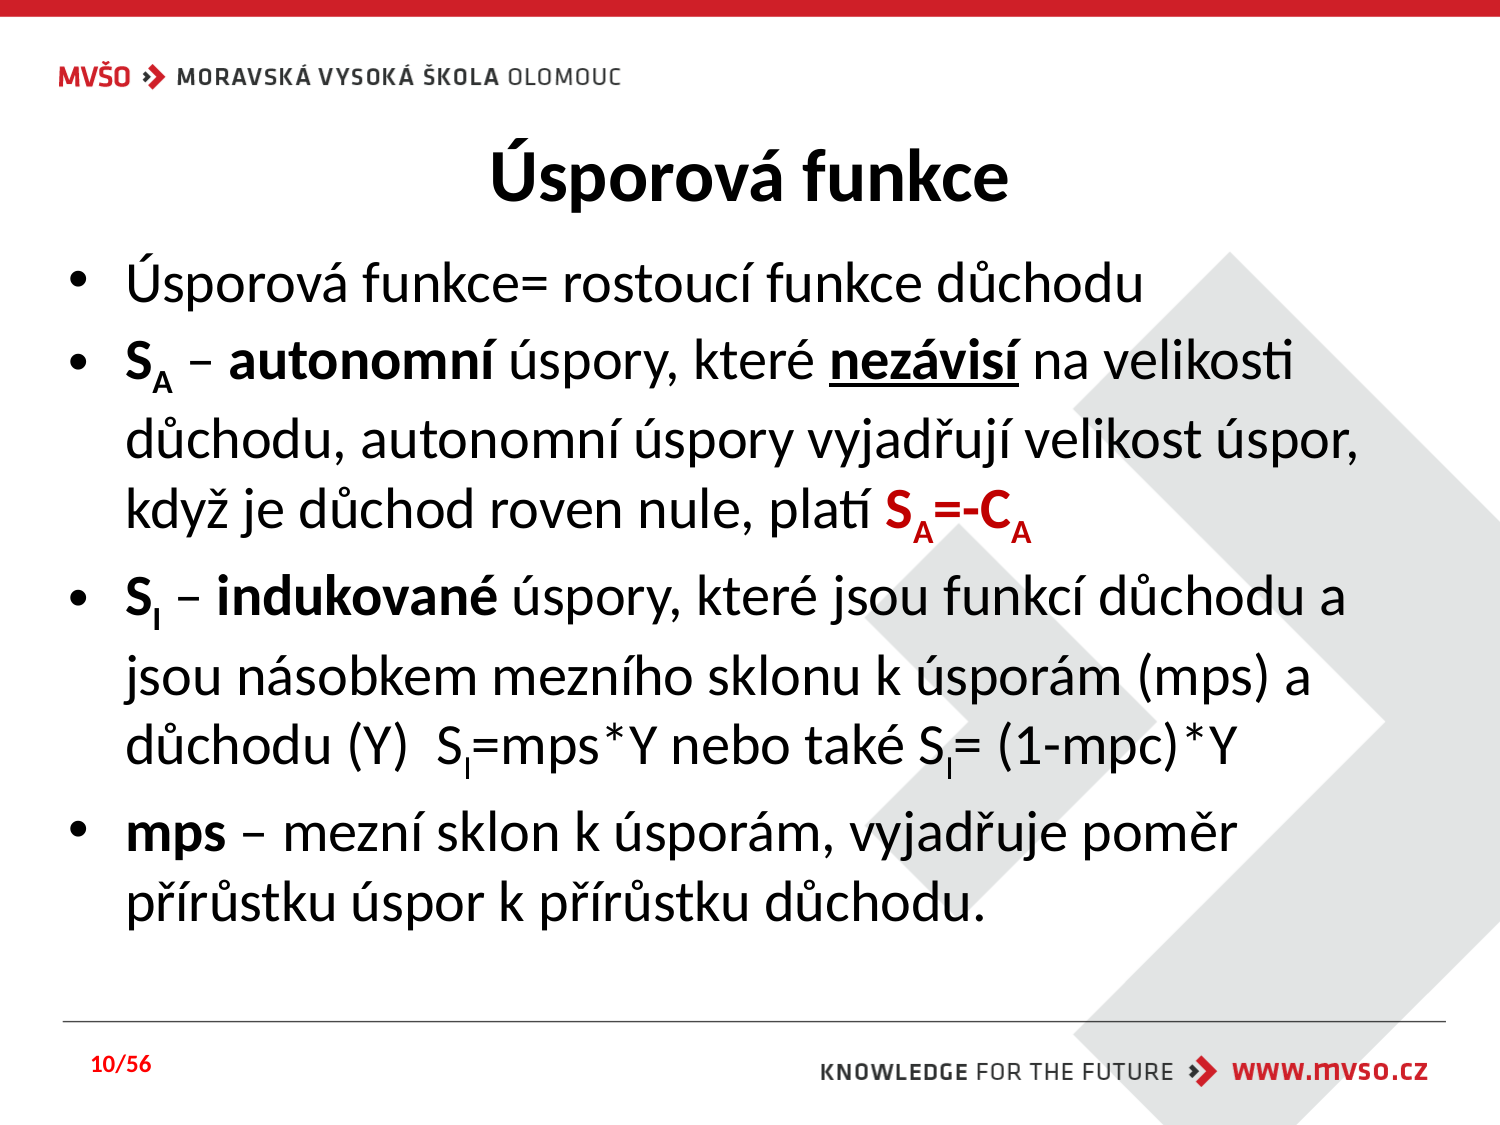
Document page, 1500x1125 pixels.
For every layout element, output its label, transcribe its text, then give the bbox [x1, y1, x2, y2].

list Úsporová funkce= rostoucí funkce důchodu SA – autonomní úspory, které nezávisí na velikosti důchodu, autonomní úspory vyjadřují velikost úspor, když je důchod roven nule, platí SA=-CA SI – indukované úspory, které jsou funkcí důchodu a jsou násobkem mezního sklonu k úsporám (mps) a důchodu (Y) SI=mps*Y nebo také SI= (1-mpc)*Y mps – mezní sklon k úsporám, vyjadřuje poměr přírůstku úspor k přírůstku důchodu. [34, 236, 1445, 1008]
title Úsporová funkce [75, 77, 1425, 236]
picture [0, 0, 1500, 1125]
text_box 10/56 [74, 1040, 213, 1085]
